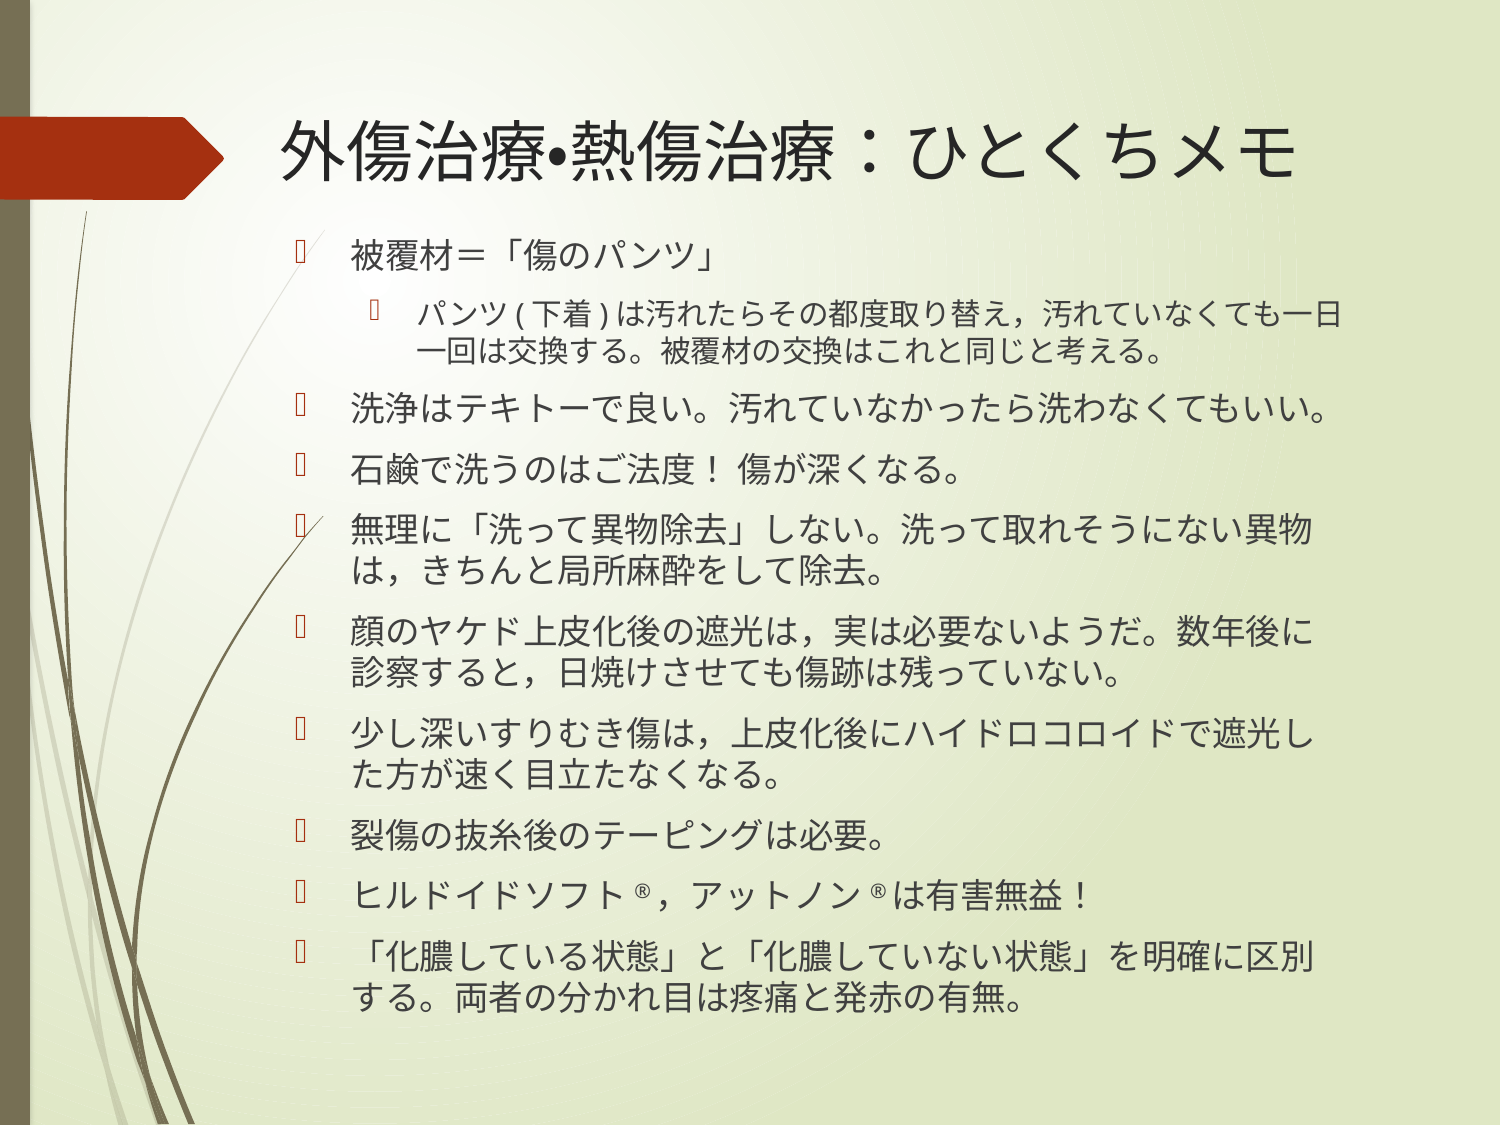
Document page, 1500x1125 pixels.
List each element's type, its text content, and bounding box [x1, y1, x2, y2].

title 外傷治療・熱傷治療：ひとくちメモ [265, 102, 1400, 208]
list 被覆材＝「傷のパンツ」 パンツ(下着)は汚れたらその都度取り替え，汚れていなくても一日一回は交換する。被覆材の交換はこれと同じと考える。 洗浄はテキトーで良い。汚れていなかったら洗わなくてもいい。 石鹸で洗うのはご法度！ 傷が深くなる。 無理に「洗って異物除去」しない。洗って取れそうにない異物は，きちんと局所麻酔をして除去。 顔のヤケド上皮化後の遮光は，実は必要ないようだ。数年後に診察すると，日焼けさせても傷跡は残っていない。 少し深いすりむき傷は，上皮化後にハイドロコロイドで遮光した方が速く目立たなくなる。 裂傷の抜糸後のテーピングは必要。 ヒルドイドソフト®，アットノン®は有害無益！ 「化膿している状態」と「化膿していない状態」を明確に区別する。両者の分かれ目は疼痛と発赤の有無。 [279, 226, 1362, 1026]
